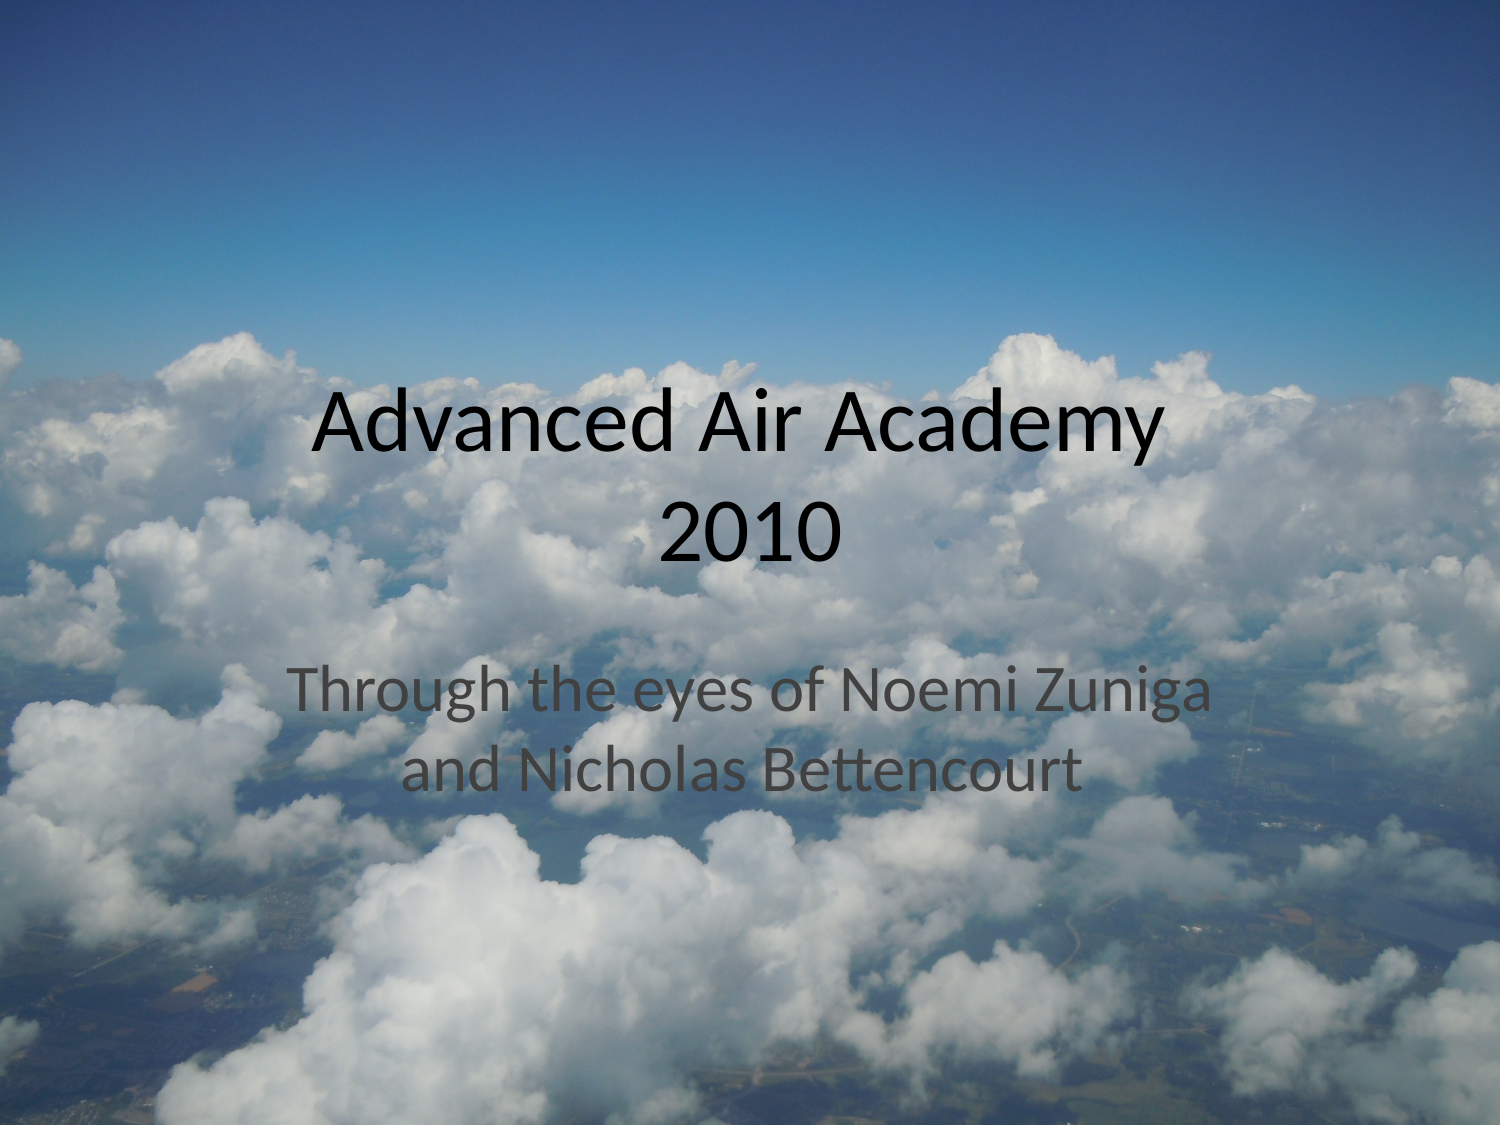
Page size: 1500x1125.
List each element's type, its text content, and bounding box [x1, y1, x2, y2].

picture [0, 0, 1500, 1125]
title Advanced Air Academy 2010 [112, 349, 1388, 591]
subtitle Through the eyes of Noemi Zuniga and Nicholas Bettencourt [225, 637, 1275, 925]
